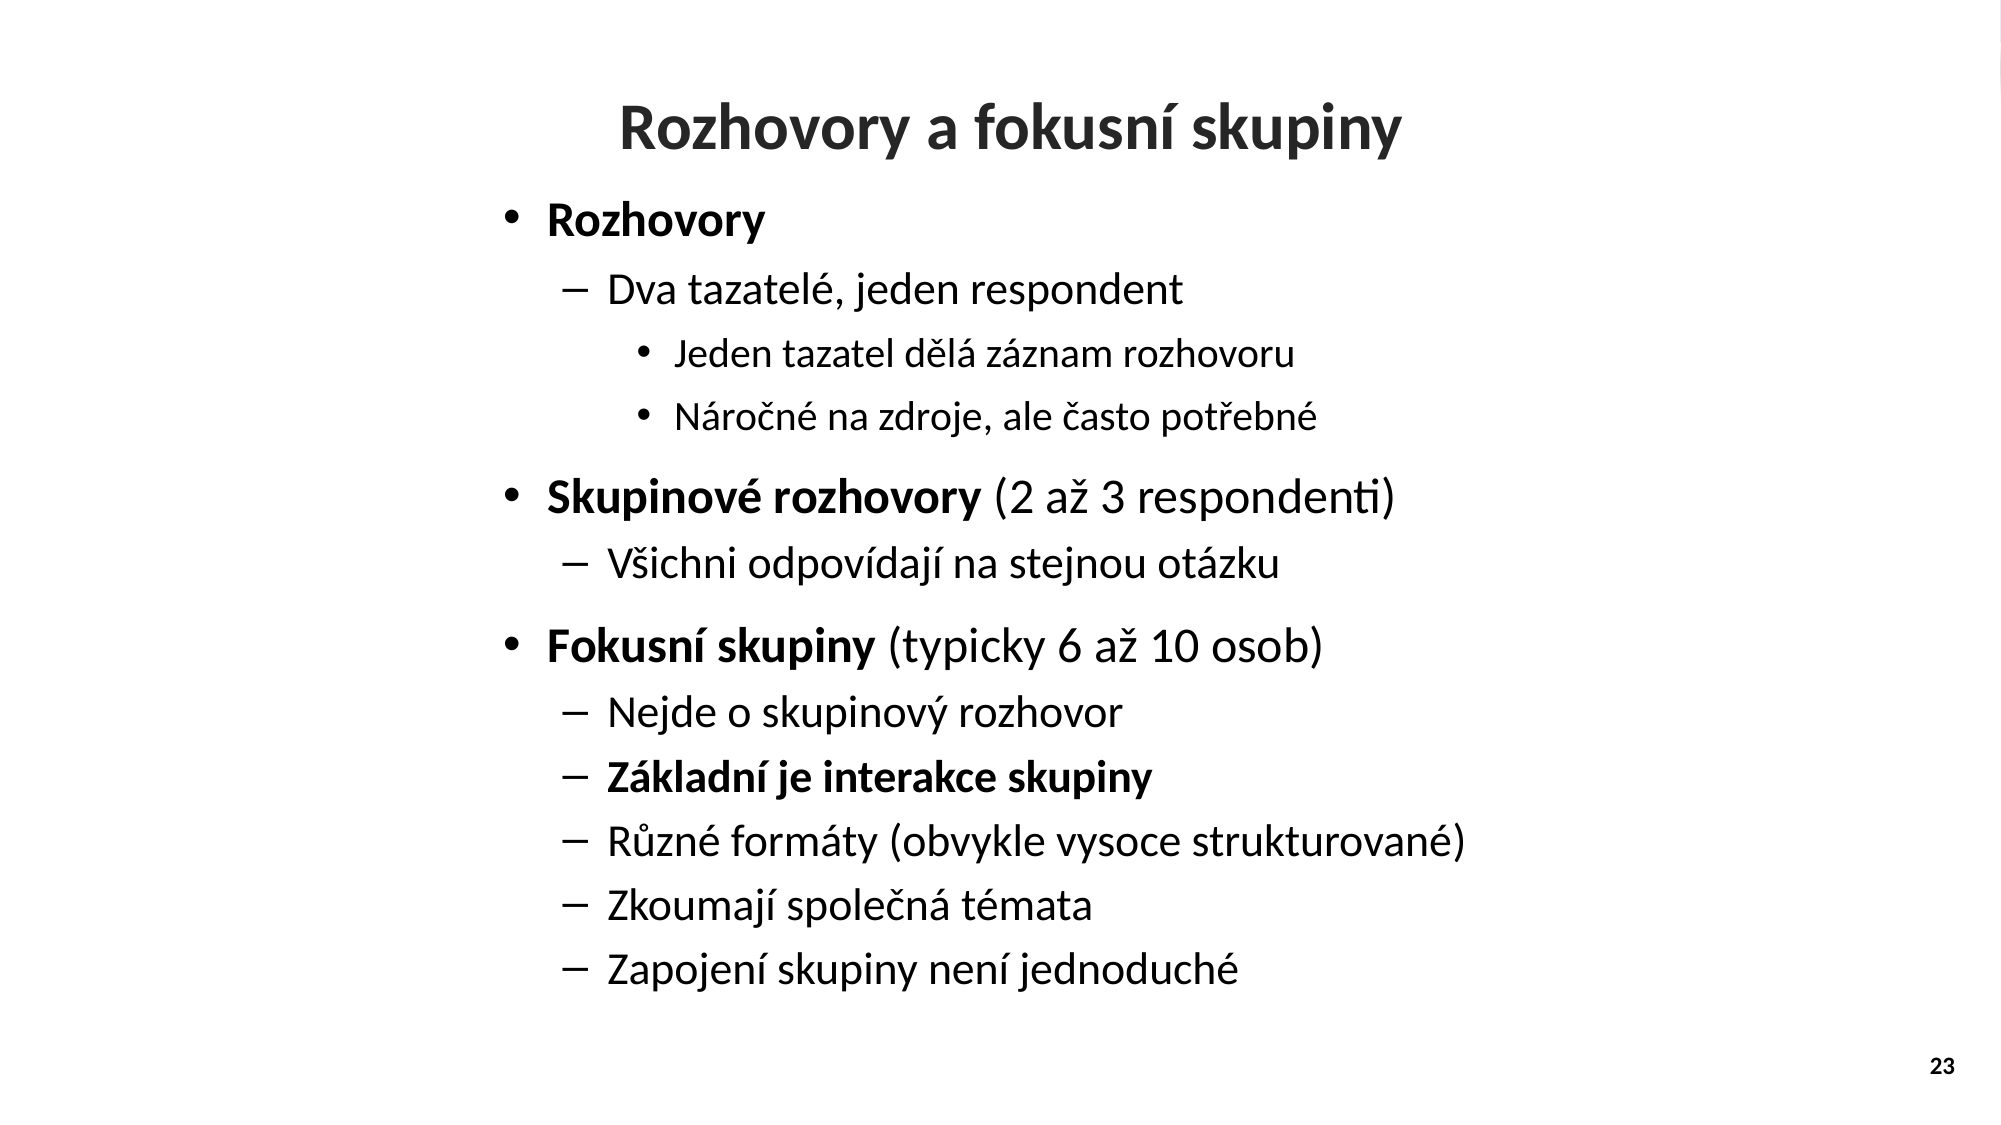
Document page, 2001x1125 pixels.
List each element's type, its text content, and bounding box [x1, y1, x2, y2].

text_box Rozhovory a fokusní skupiny [474, 66, 1550, 179]
text_box Rozhovory Dva tazatelé, jeden respondent Jeden tazatel dělá záznam rozhovoru Náročné na zdroje, ale často potřebné Skupinové rozhovory (2 až 3 respondenti) Všichni odpovídají na stejnou otázku Fokusní skupiny (typicky 6 až 10 osob) Nejde o skupinový rozhovor Základní je interakce skupiny Různé formáty (obvykle vysoce strukturované) Zkoumají společná témata Zapojení skupiny není jednoduché [488, 178, 1512, 1018]
slide_number 23 [1850, 1035, 1971, 1095]
